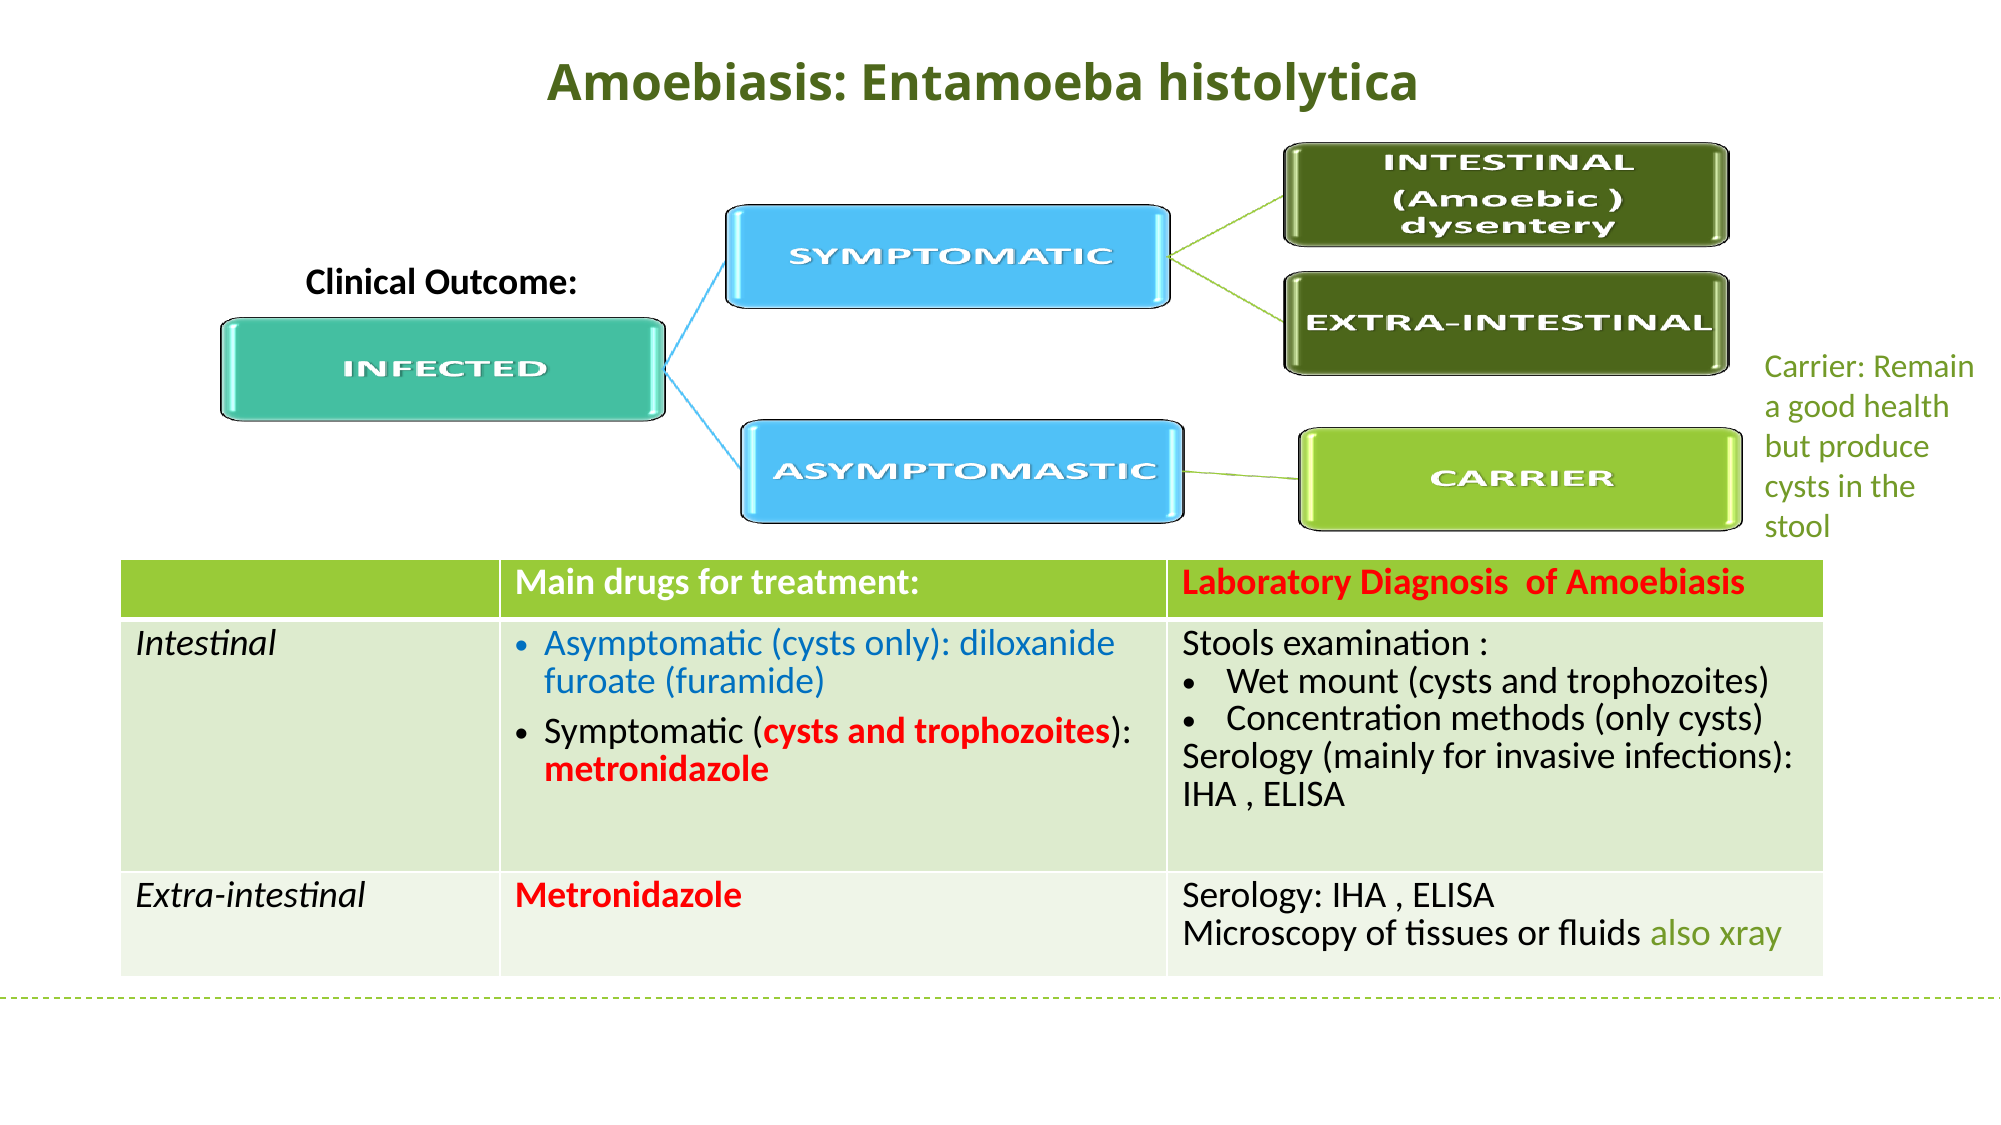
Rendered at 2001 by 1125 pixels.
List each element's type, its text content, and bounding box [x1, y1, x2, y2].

table_cell Asymptomatic (cysts only): diloxanide furoate (furamide) Symptomatic (cysts and trophozoites): metronidazole [501, 622, 1166, 871]
table_header Laboratory Diagnosis of Amoebiasis [1168, 590, 1823, 617]
table_cell Intestinal [121, 622, 499, 871]
text_box Carrier: Remain a good health but produce cysts in the stool [1898, 337, 1998, 552]
table_cell Serology: IHA , ELISA Microscopy of tissues or fluids also xray [1168, 873, 1823, 976]
picture [218, 89, 1898, 590]
table_header Main drugs for treatment: [501, 590, 1166, 617]
table_cell Stools examination : Wet mount (cysts and trophozoites) Concentration methods (only cysts) Serology (mainly for invasive infections): IHA , ELISA [1168, 622, 1823, 871]
table_header [121, 560, 499, 617]
table_cell Extra-intestinal [121, 873, 499, 976]
table_cell Metronidazole [501, 873, 1166, 976]
text_box Amoebiasis: Entamoeba histolytica [114, 20, 1854, 148]
